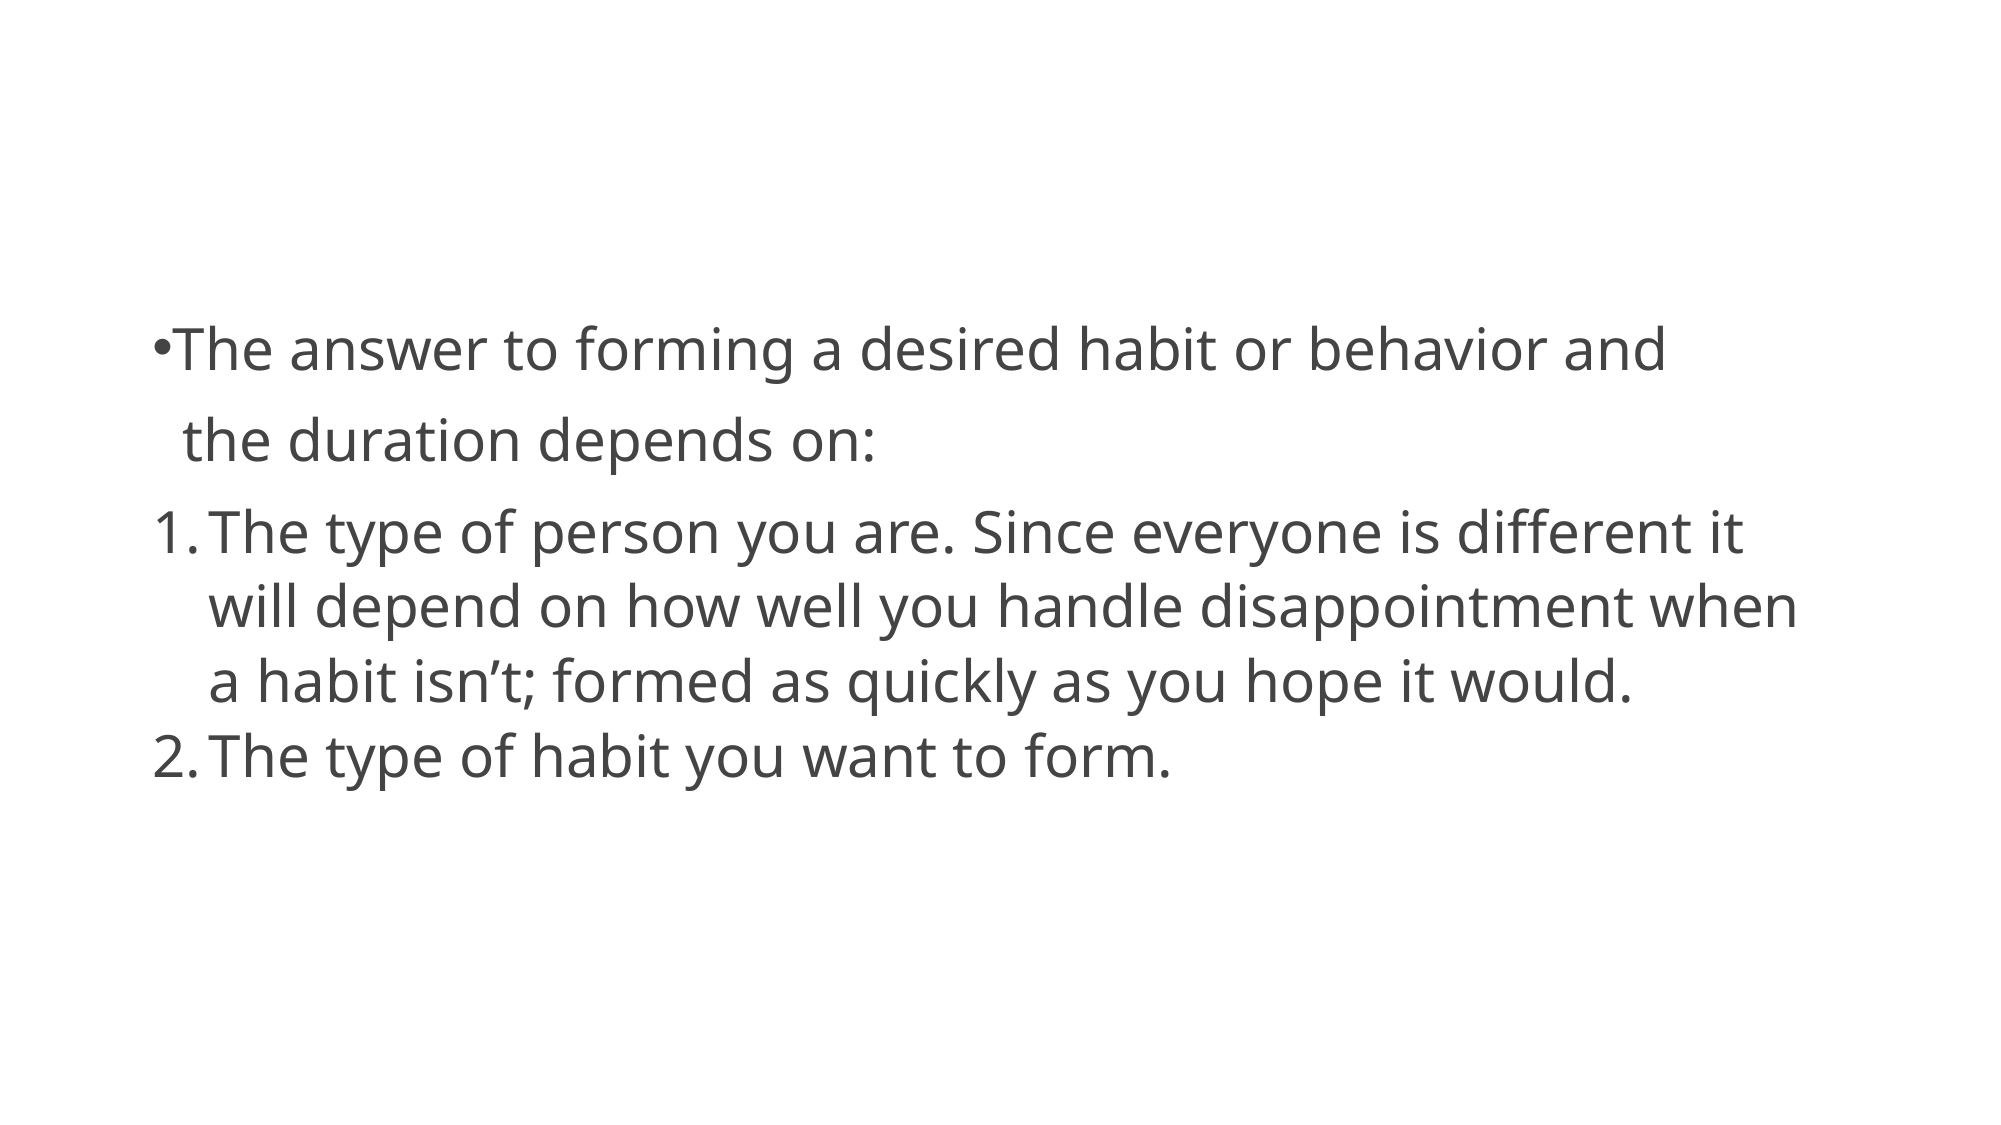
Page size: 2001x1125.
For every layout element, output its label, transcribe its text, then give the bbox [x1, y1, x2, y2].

list The answer to forming a desired habit or behavior and the duration depends on: The type of person you are. Since everyone is different it will depend on how well you handle disappointment when a habit isn’t; formed as quickly as you hope it would. The type of habit you want to form. [137, 299, 1863, 1014]
